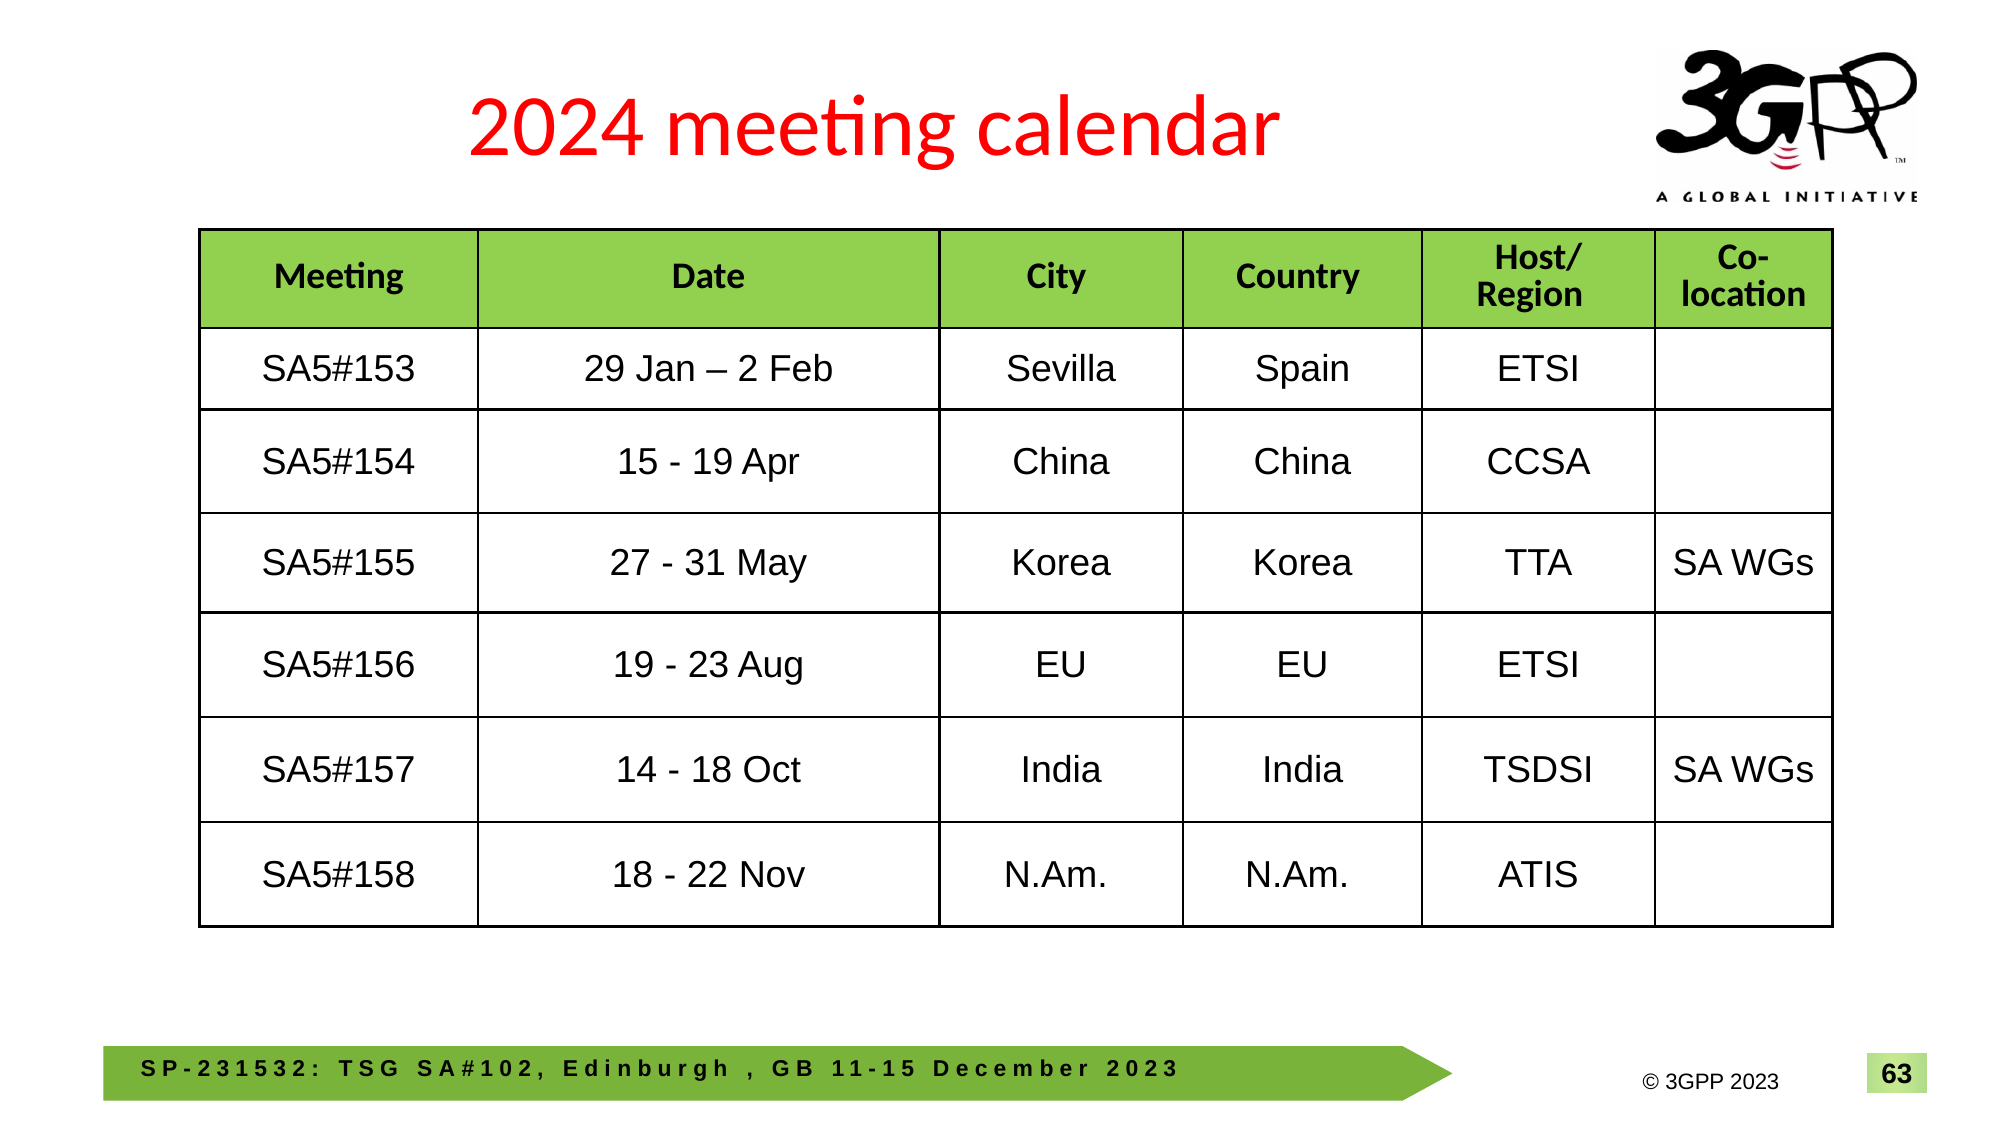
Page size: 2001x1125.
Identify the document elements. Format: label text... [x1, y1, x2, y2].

table_header Country [1184, 231, 1421, 327]
table_cell Sevilla [941, 329, 1182, 408]
table_cell SA5#157 [201, 718, 477, 821]
title 2024 meeting calendar [315, 69, 1437, 173]
table_cell SA WGs [1656, 514, 1831, 611]
table_header City [941, 231, 1182, 327]
table_cell China [941, 411, 1182, 512]
table_header Date [479, 231, 938, 327]
table_cell ETSI [1423, 614, 1654, 716]
table_cell EU [1184, 614, 1421, 716]
table_cell EU [941, 614, 1182, 716]
table_header Host/ Region [1423, 231, 1654, 327]
table_cell 09/09/2023 [1867, 1053, 1927, 1093]
table_cell 29 Jan – 2 Feb [479, 329, 938, 408]
table_cell [1656, 614, 1831, 716]
table_cell SA5#156 [201, 614, 477, 716]
table_cell India [1184, 718, 1421, 821]
table_cell SA5#153 [201, 329, 477, 408]
table_cell SA WGs [1656, 718, 1831, 821]
picture [1656, 50, 1917, 202]
table_cell Spain [1184, 329, 1421, 408]
table_cell Korea [1184, 514, 1421, 611]
table_cell 15 - 19 Apr [479, 411, 938, 512]
table_cell China [1184, 411, 1421, 512]
table_cell CCSA [1423, 411, 1654, 512]
table_cell SA5#154 [201, 411, 477, 512]
table_cell SA5#155 [201, 514, 477, 611]
table_cell 27 - 31 May [479, 514, 938, 611]
table_cell India [941, 718, 1182, 821]
table_cell ETSI [1423, 329, 1654, 408]
table_cell [1656, 411, 1831, 512]
table_cell N.Am. [941, 823, 1182, 925]
table_cell Korea [941, 514, 1182, 611]
table_cell [1656, 329, 1831, 408]
table_cell 18 - 22 Nov [479, 823, 938, 925]
table_cell 14 - 18 Oct [479, 718, 938, 821]
table_header Meeting [201, 231, 477, 327]
table_cell 19 - 23 Aug [479, 614, 938, 716]
table_header Co-location [1656, 231, 1831, 327]
table_cell TSDSI [1423, 718, 1654, 821]
table_cell SA5#158 [201, 823, 477, 925]
table_cell N.Am. [1184, 823, 1421, 925]
table_cell [1656, 823, 1831, 925]
table_cell ATIS [1423, 823, 1654, 925]
table_cell TTA [1423, 514, 1654, 611]
